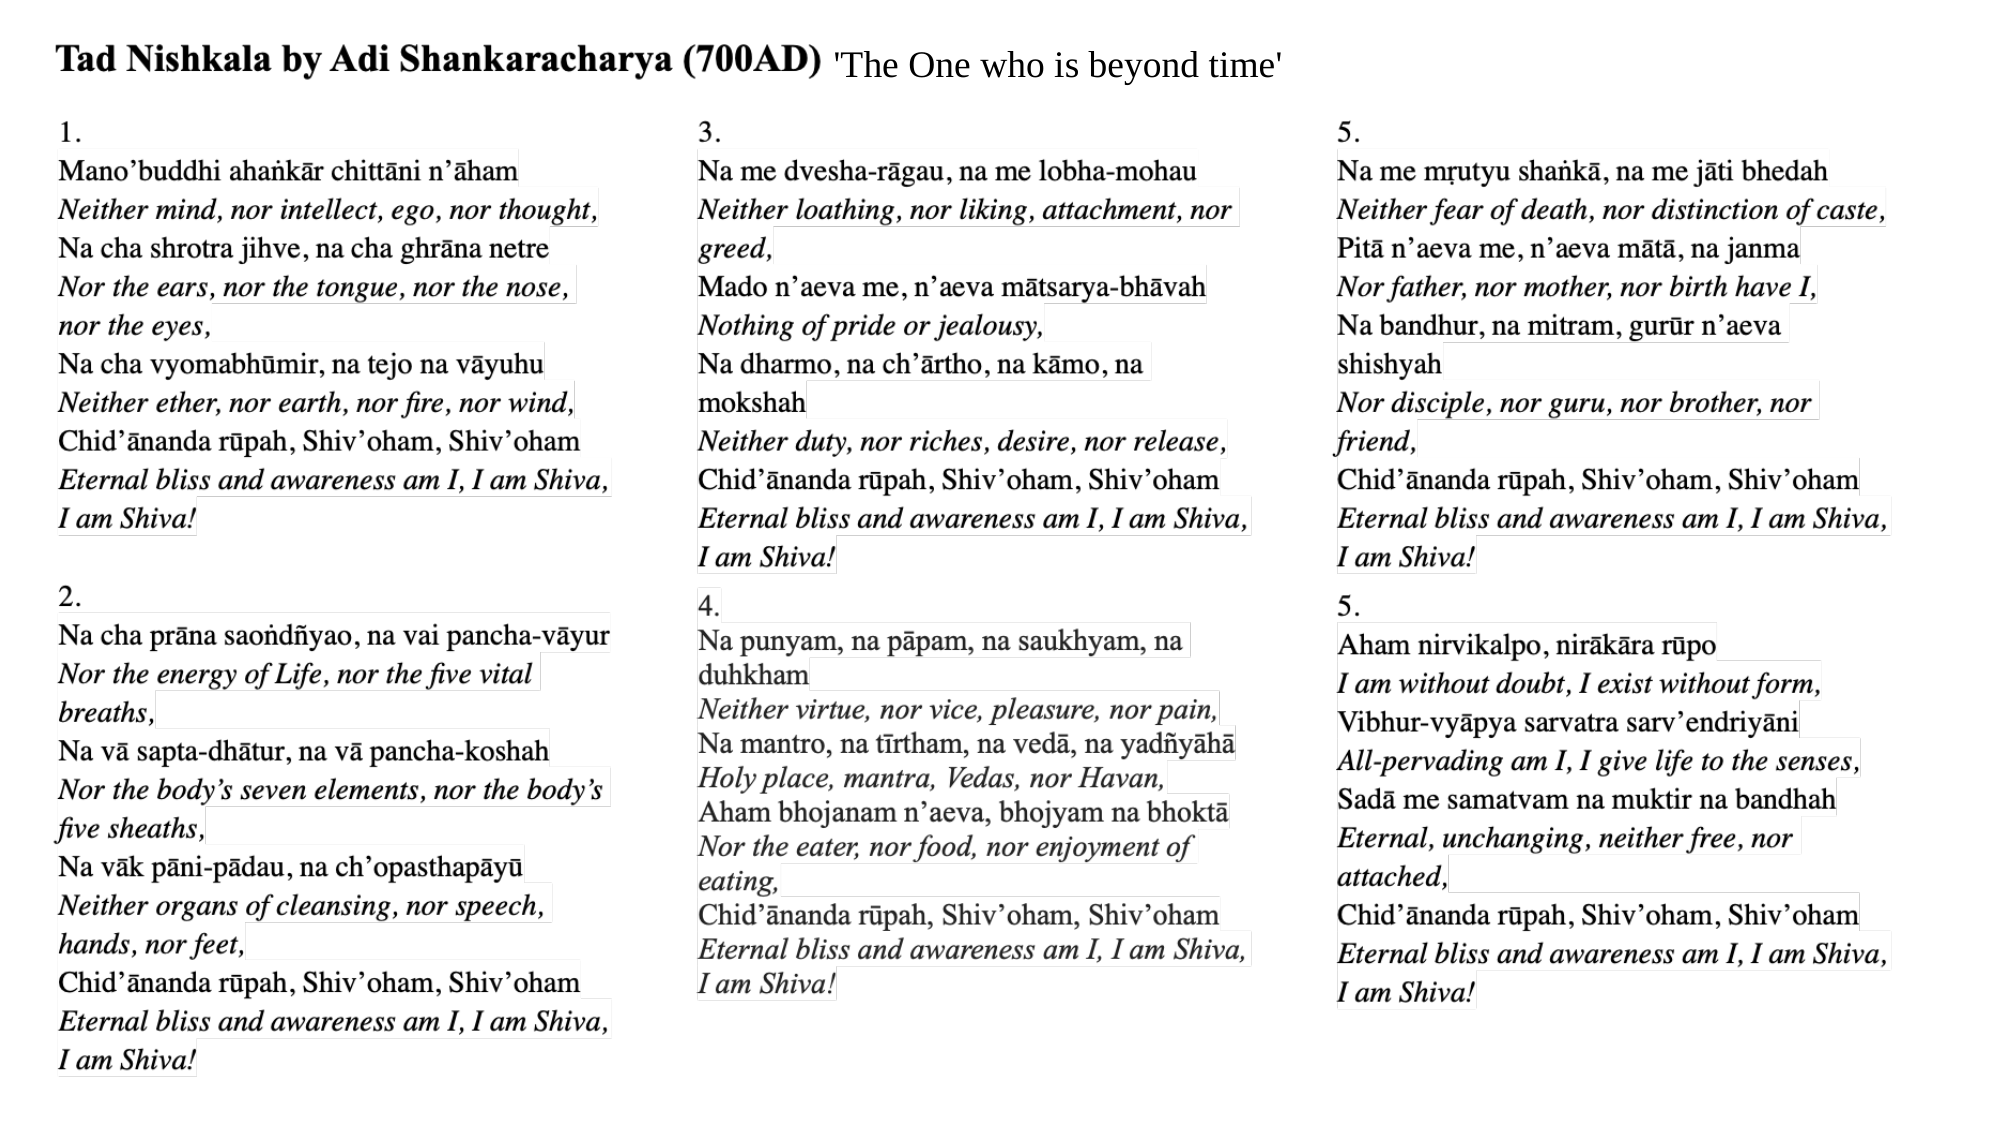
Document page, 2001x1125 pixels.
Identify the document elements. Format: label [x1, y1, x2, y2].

list [44, 26, 1901, 1125]
